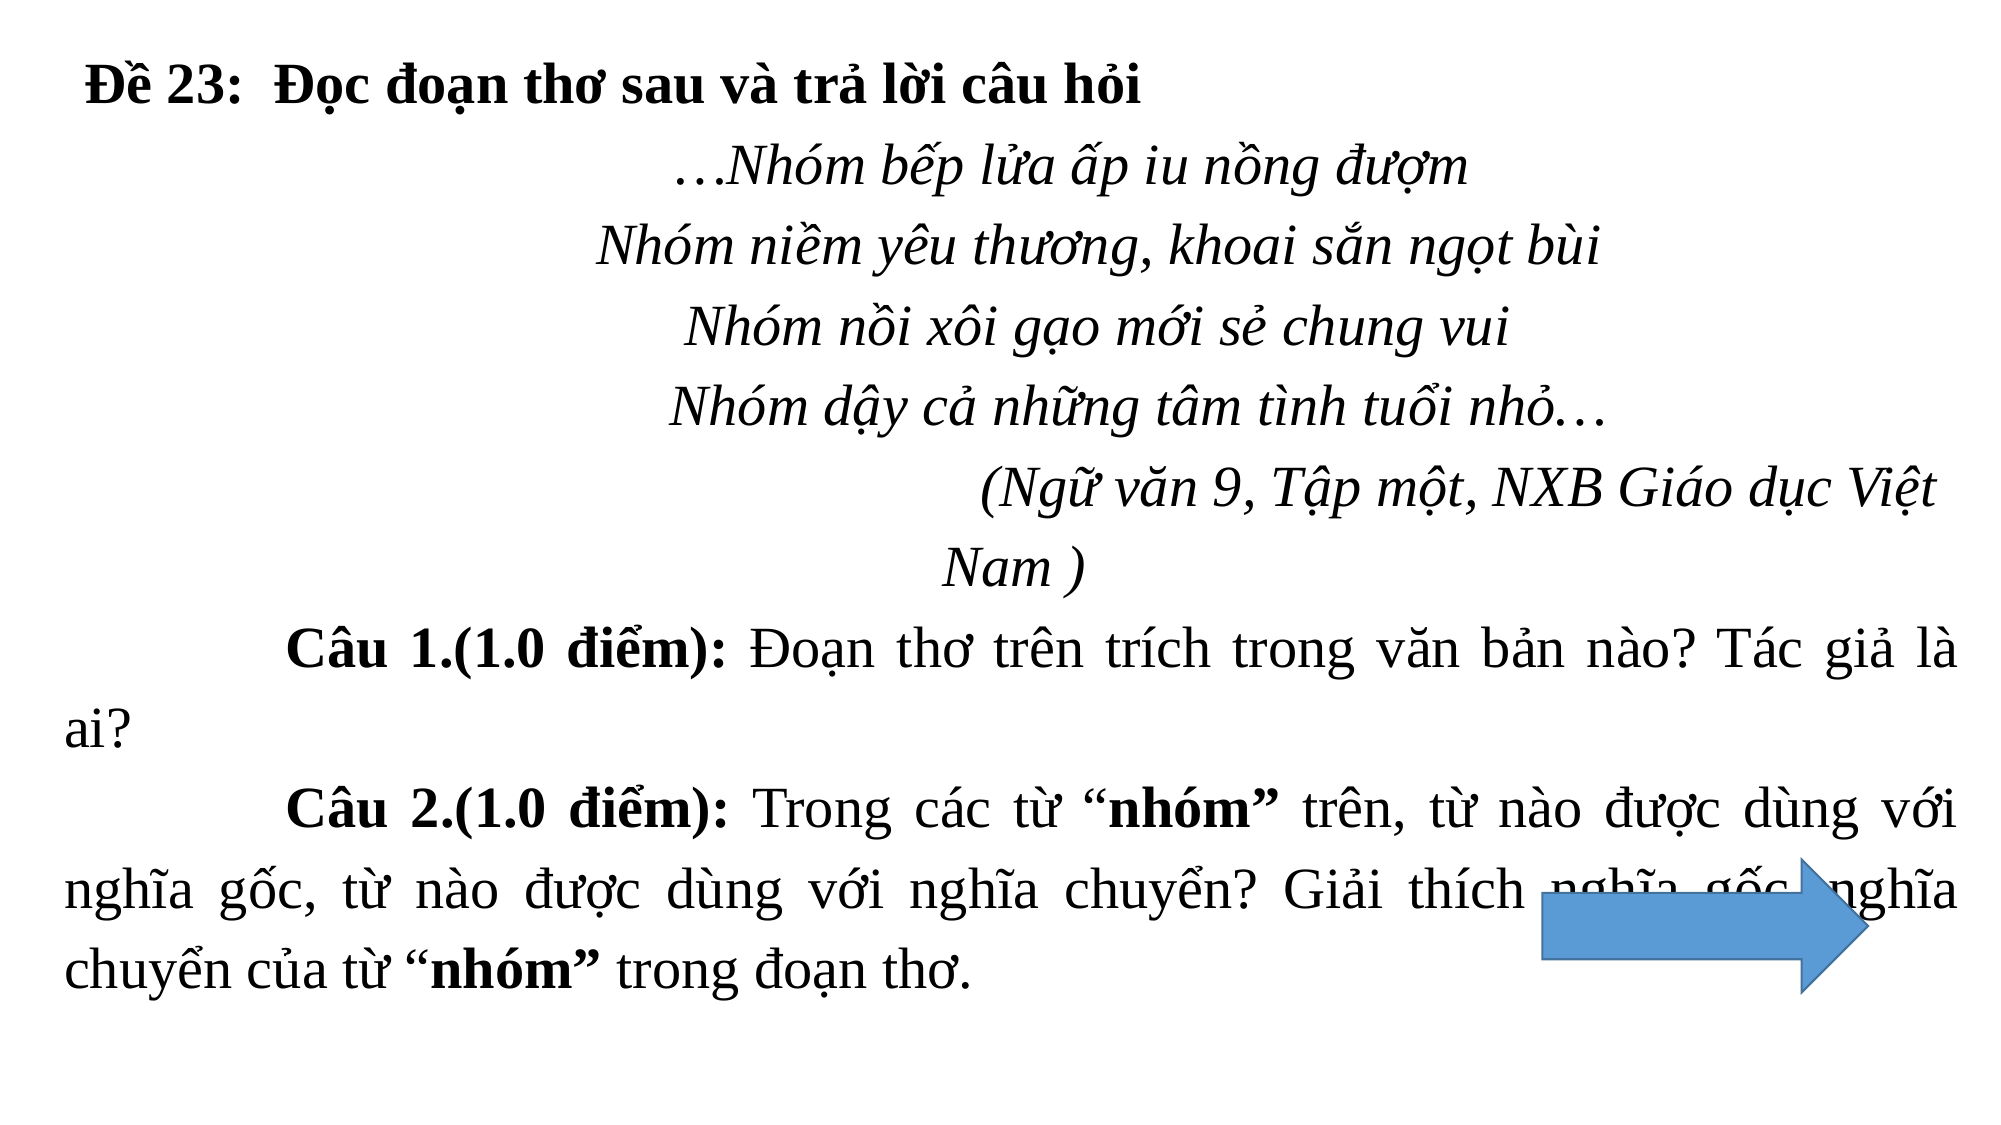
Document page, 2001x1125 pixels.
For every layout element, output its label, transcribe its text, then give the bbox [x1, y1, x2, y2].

text_box [1541, 857, 1870, 995]
text_box Đề 23: Đọc đoạn thơ sau và trả lời câu hỏi …Nhóm bếp lửa ấp iu nồng đượm Nhóm niềm yêu thương, khoai sắn ngọt bùi Nhóm nồi xôi gạo mới sẻ chung vui Nhóm dậy cả những tâm tình tuổi nhỏ… (Ngữ văn 9, Tập một, NXB Giáo dục Việt Nam ) Câu 1.(1.0 điểm): Đoạn thơ trên trích trong văn bản nào? Tác giả là ai? Câu 2.(1.0 điểm): Trong các từ “nhóm” trên, từ nào được dùng với nghĩa gốc, từ nào được dùng với nghĩa chuyển? Giải thích nghĩa gốc, nghĩa chuyển của từ “nhóm” trong đoạn thơ. [49, 27, 1974, 1008]
